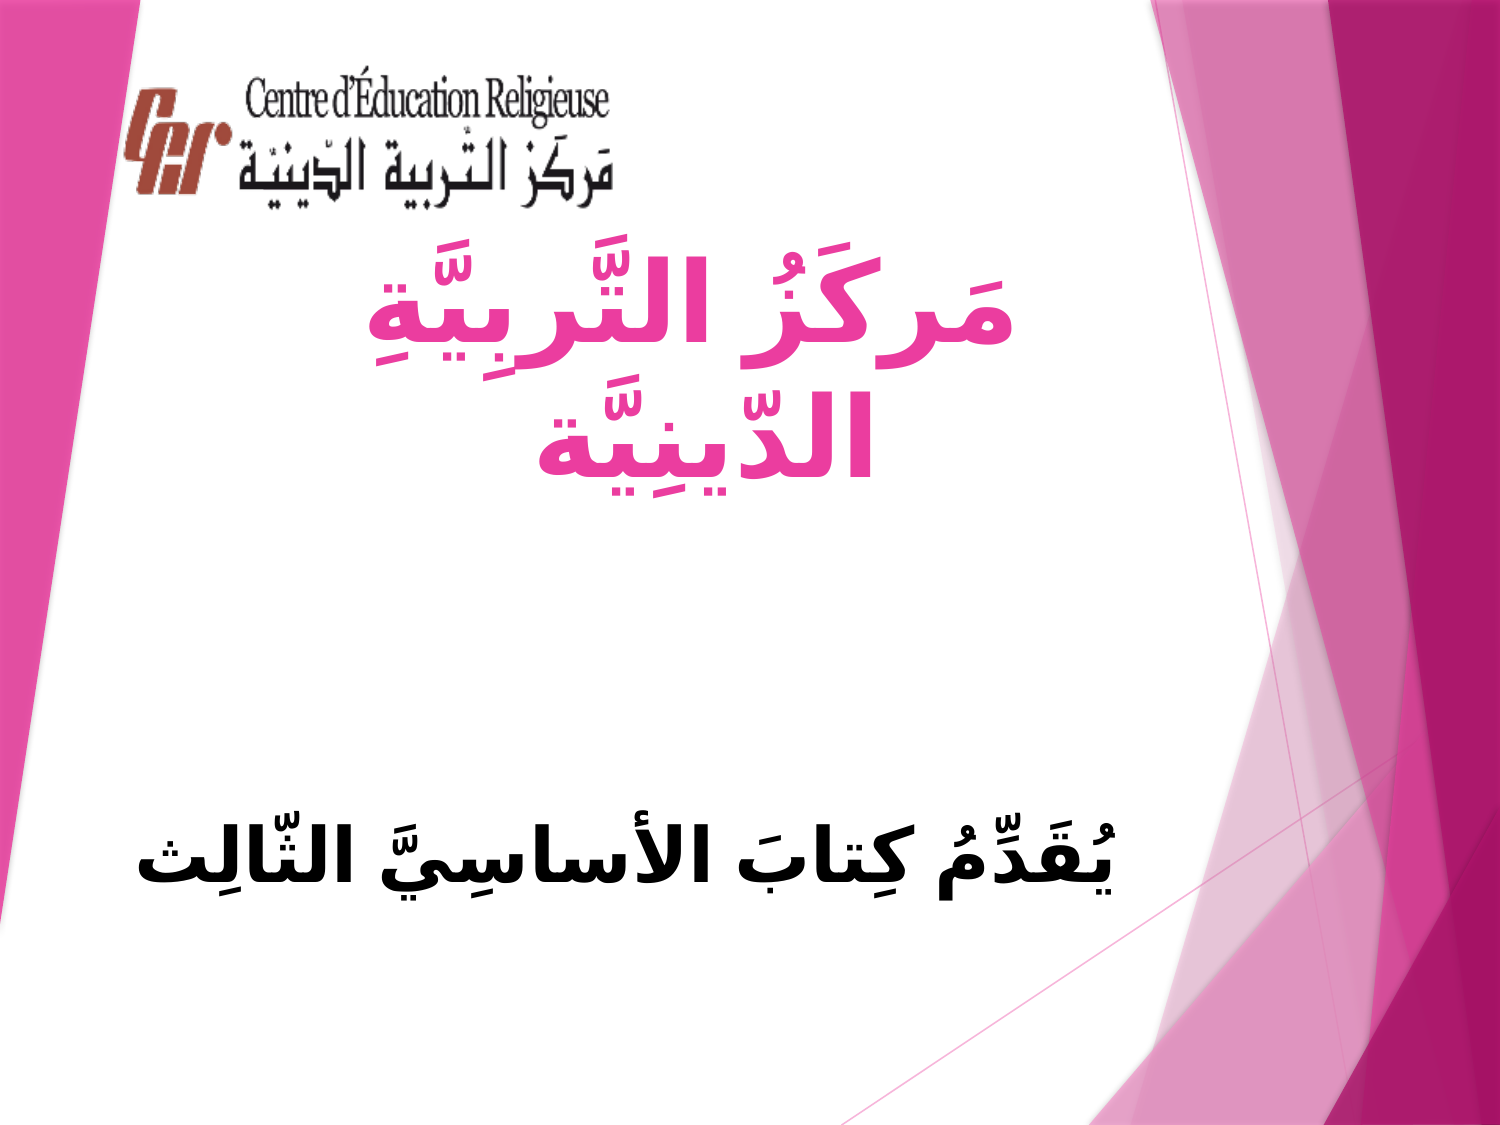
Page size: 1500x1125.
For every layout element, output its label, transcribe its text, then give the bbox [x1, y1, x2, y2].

picture [84, 40, 624, 266]
title مَركَزُ التَّربِيَّةِ الدّينِيَّة [183, 237, 1200, 508]
subtitle يُقَدِّمُ كِتابَ الأساسِيَّ الثّالِث [82, 799, 1170, 980]
